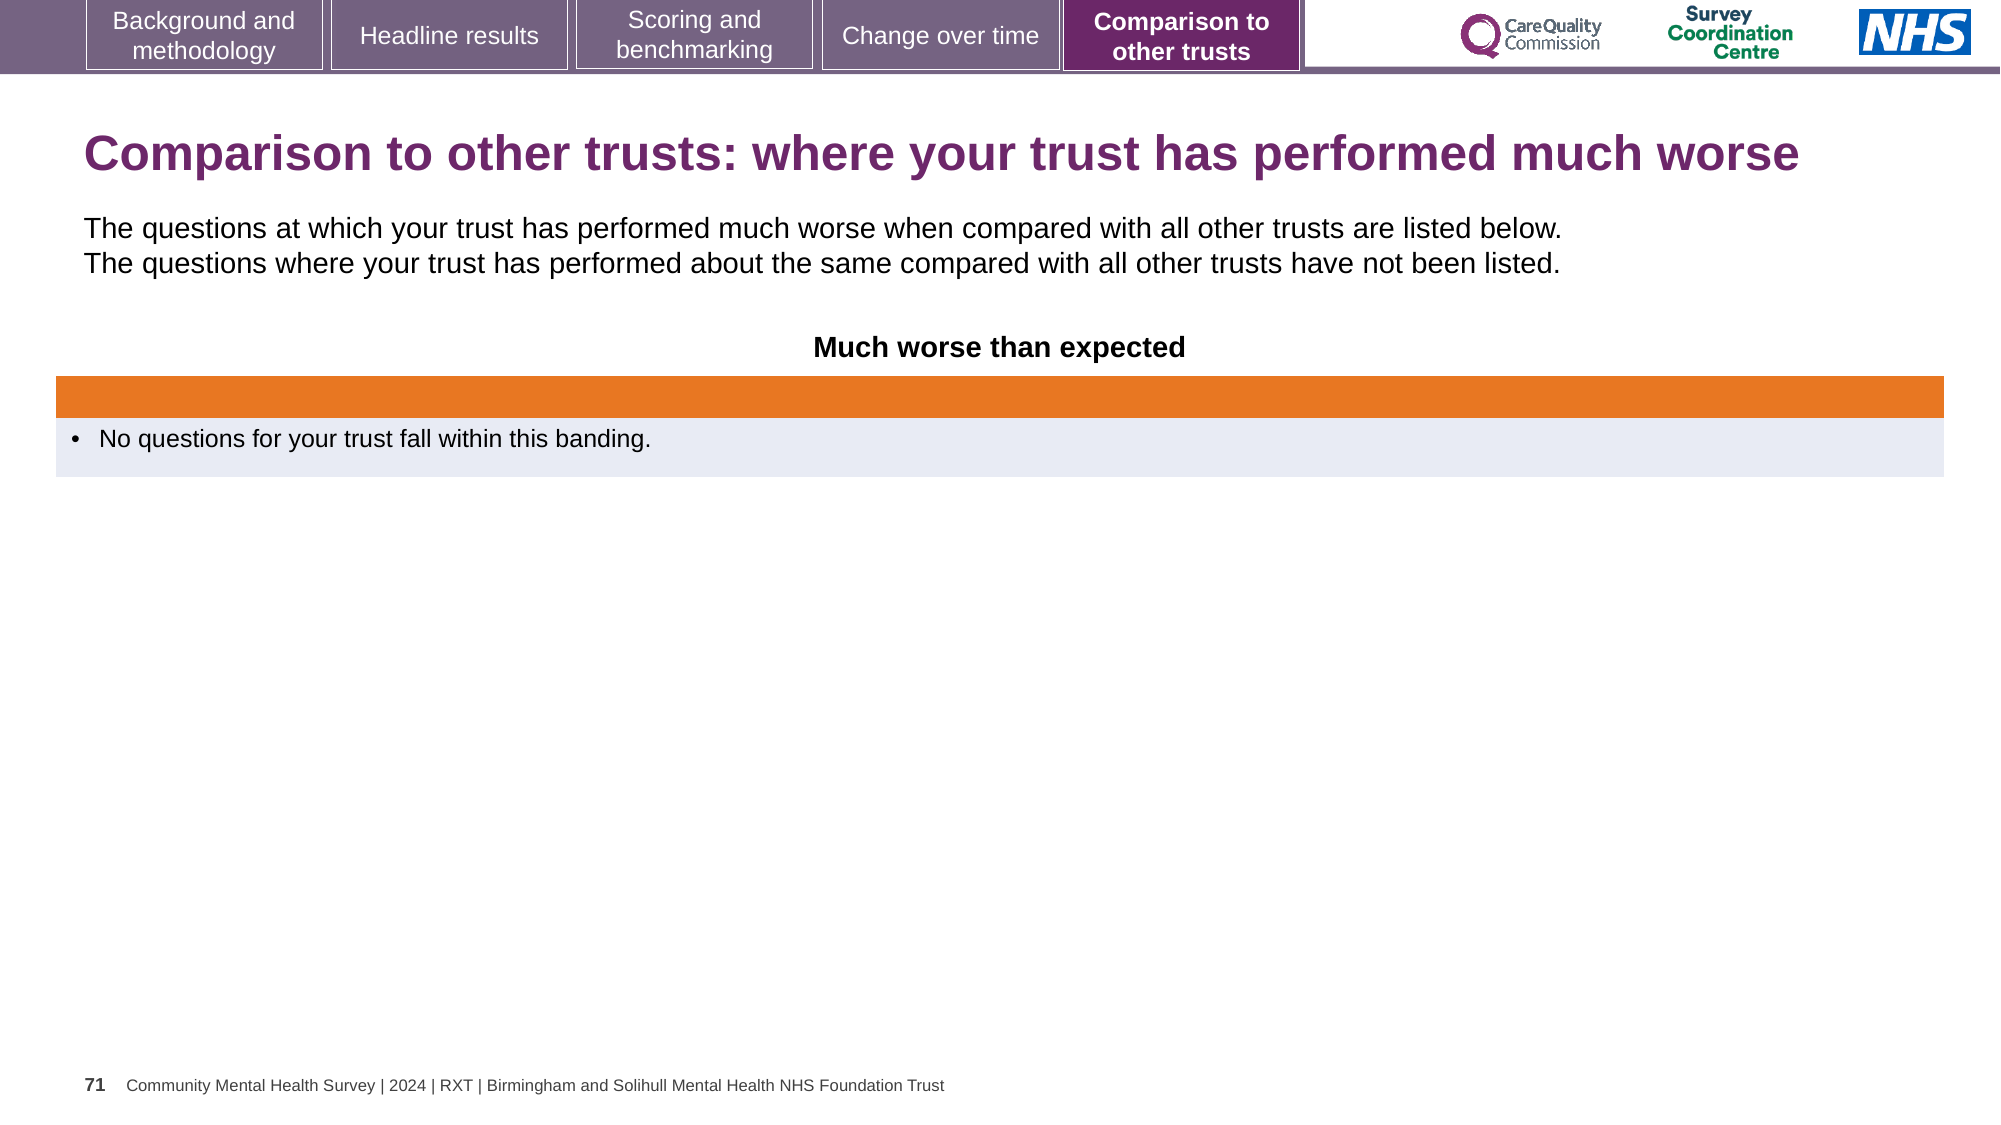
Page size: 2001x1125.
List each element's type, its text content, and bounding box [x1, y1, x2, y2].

table_header Much worse than expected [56, 317, 1944, 376]
picture [1460, 13, 1602, 59]
table_cell No questions for your trust fall within this banding. [56, 418, 1944, 477]
table_cell [56, 376, 1944, 418]
picture [1666, 3, 1794, 61]
picture [1859, 9, 1971, 55]
text_box 71 [84, 1065, 122, 1125]
title Comparison to other trusts: where your trust has performed much worse [68, 100, 1942, 209]
text_box The questions at which your trust has performed much worse when compared with all other trusts are listed below. The questions where your trust has performed about the same compared with all other trusts have not been listed. [68, 202, 1896, 287]
